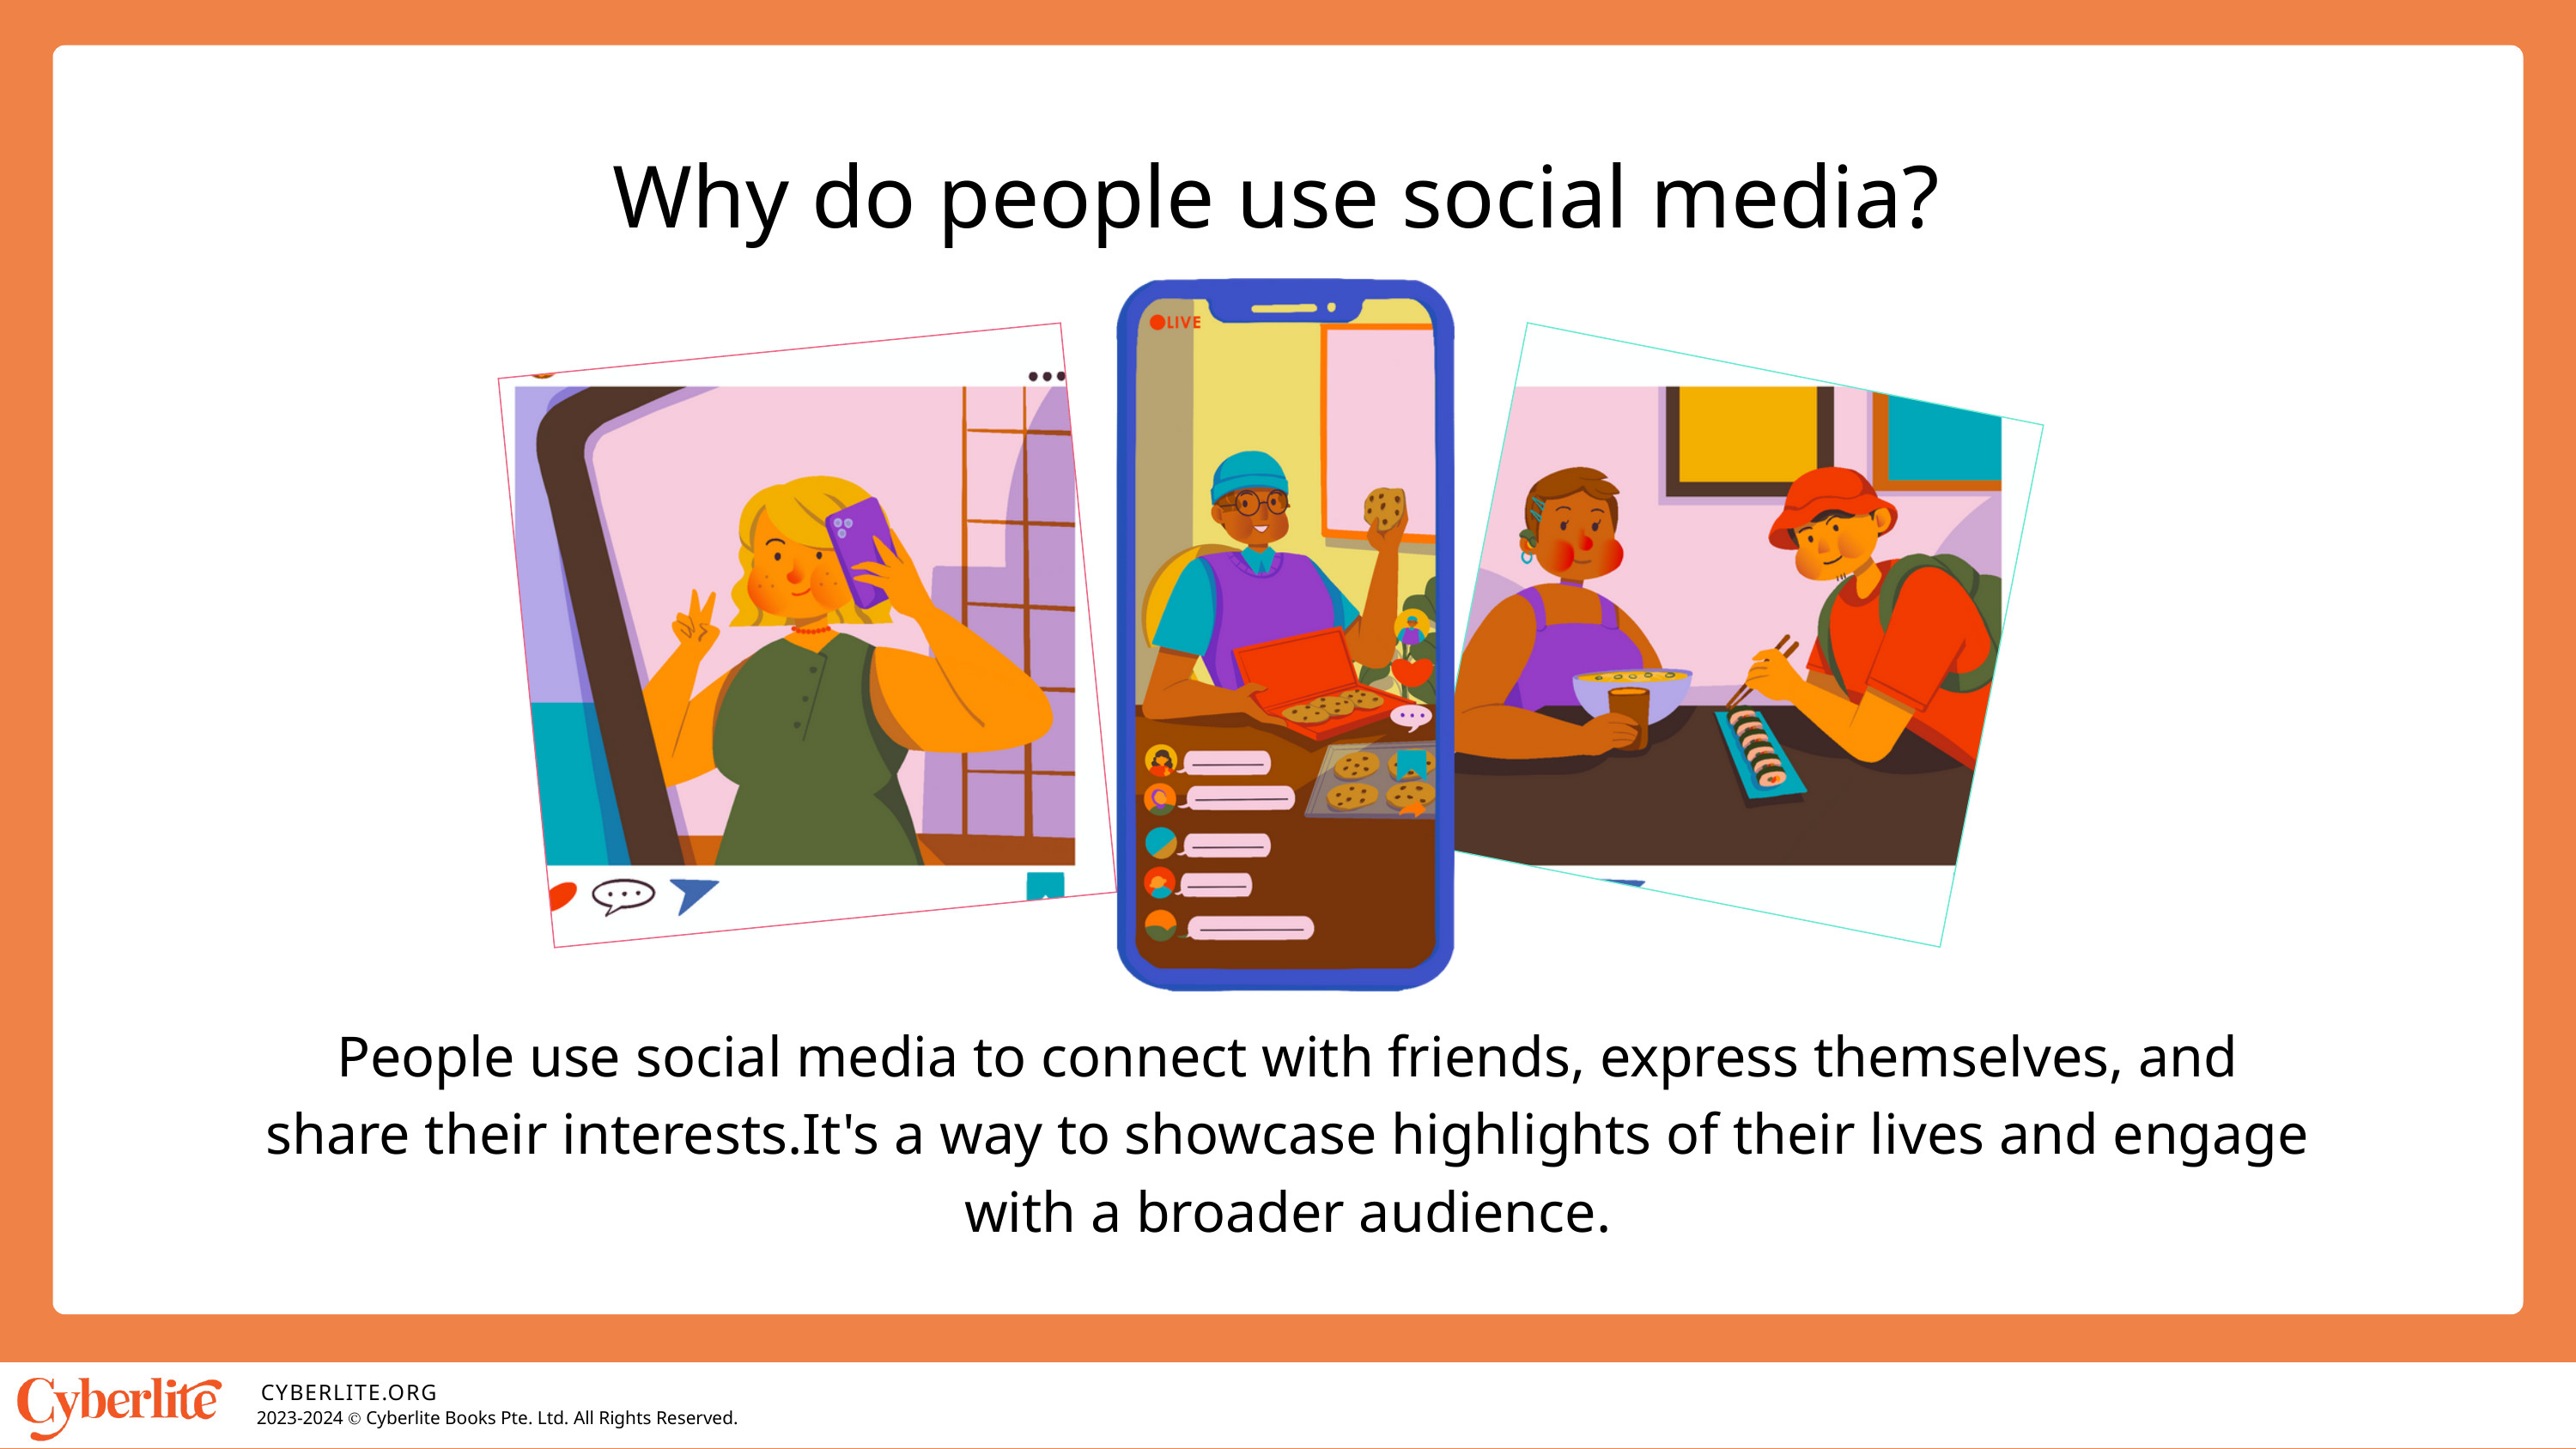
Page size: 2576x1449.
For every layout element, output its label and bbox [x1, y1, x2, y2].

text_box [0, 1361, 2576, 1449]
text_box [52, 45, 2524, 1315]
